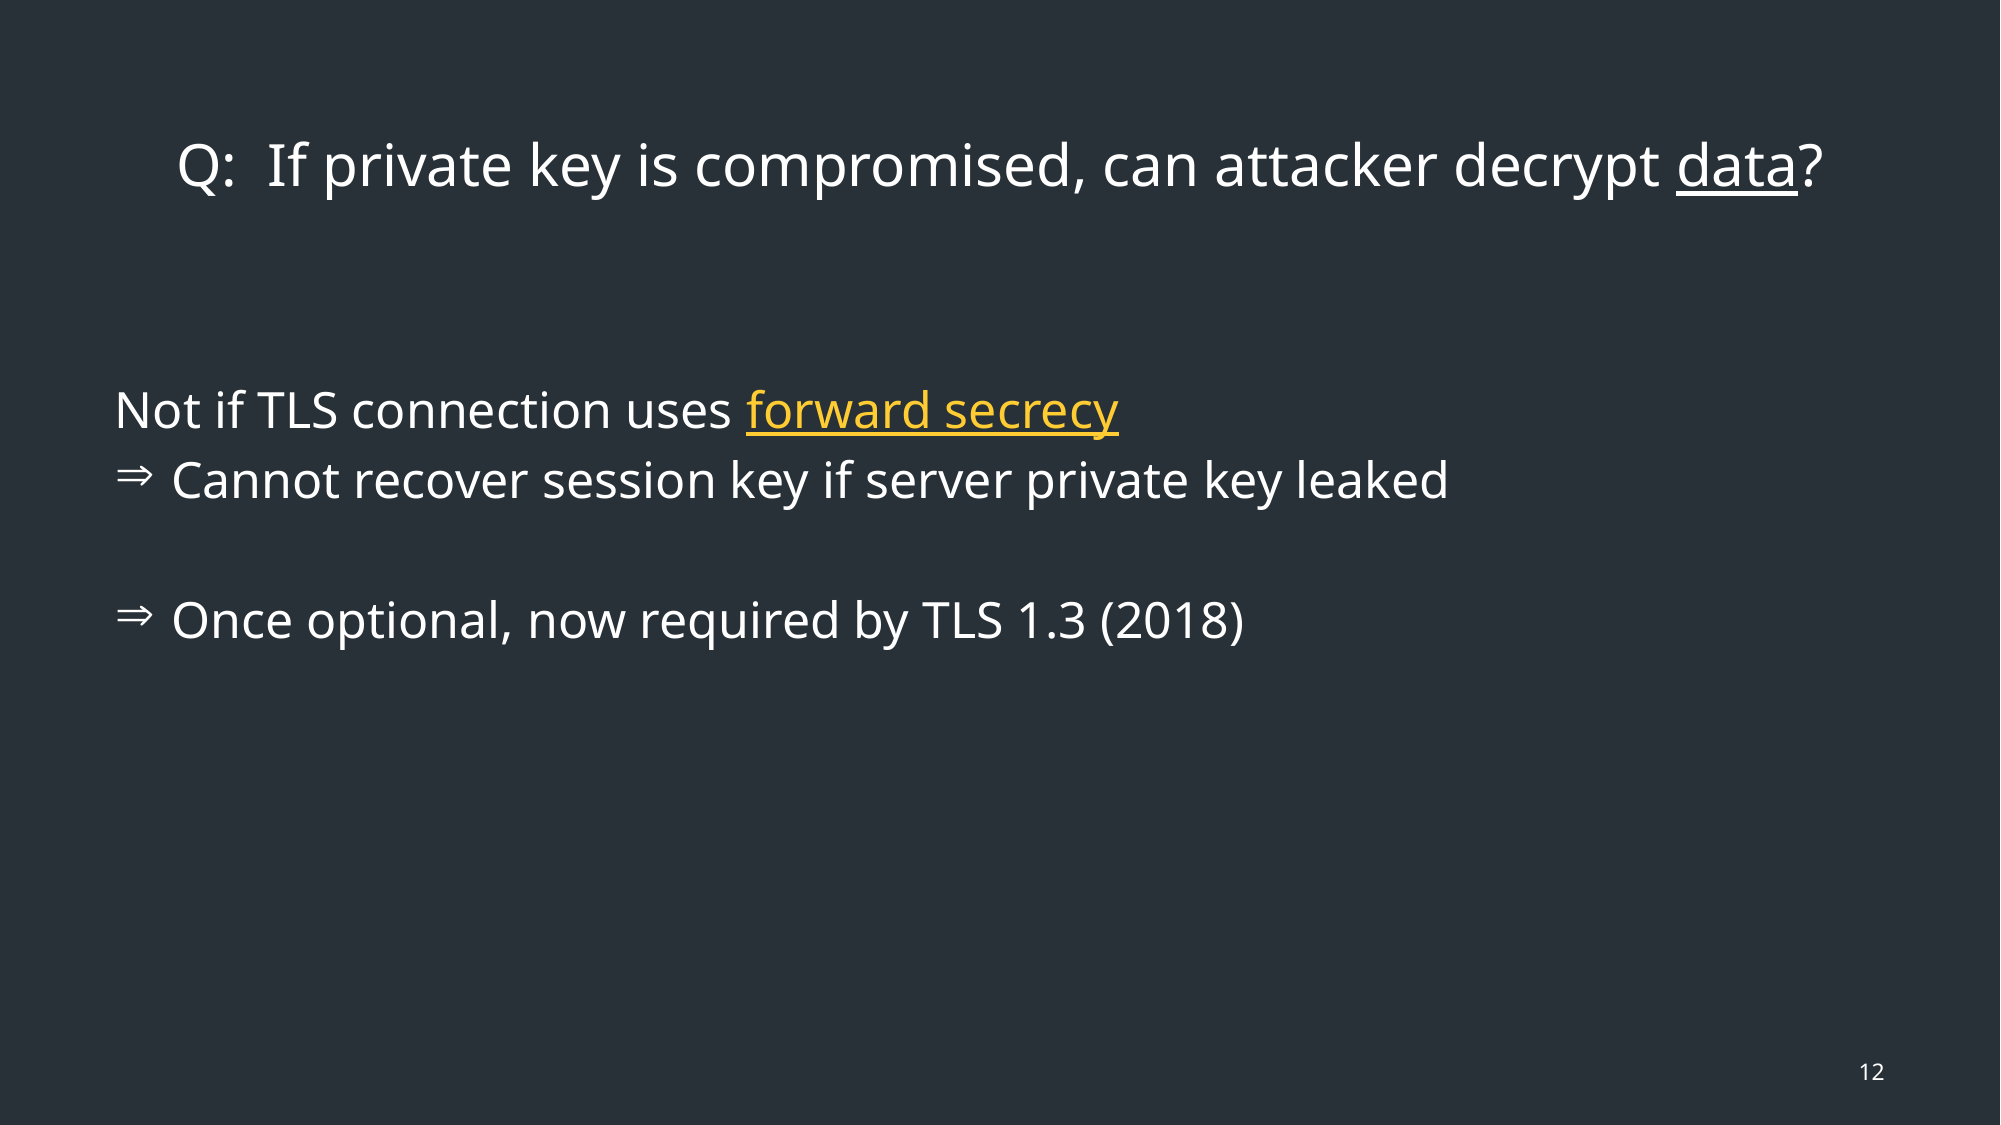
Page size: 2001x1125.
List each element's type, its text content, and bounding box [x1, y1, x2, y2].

list Not if TLS connection uses forward secrecy Cannot recover session key if server private key leaked Once optional, now required by TLS 1.3 (2018) [99, 371, 1900, 715]
text_box Q: If private key is compromised, can attacker decrypt data? [161, 121, 1839, 206]
slide_number 12 [1433, 1042, 1900, 1103]
